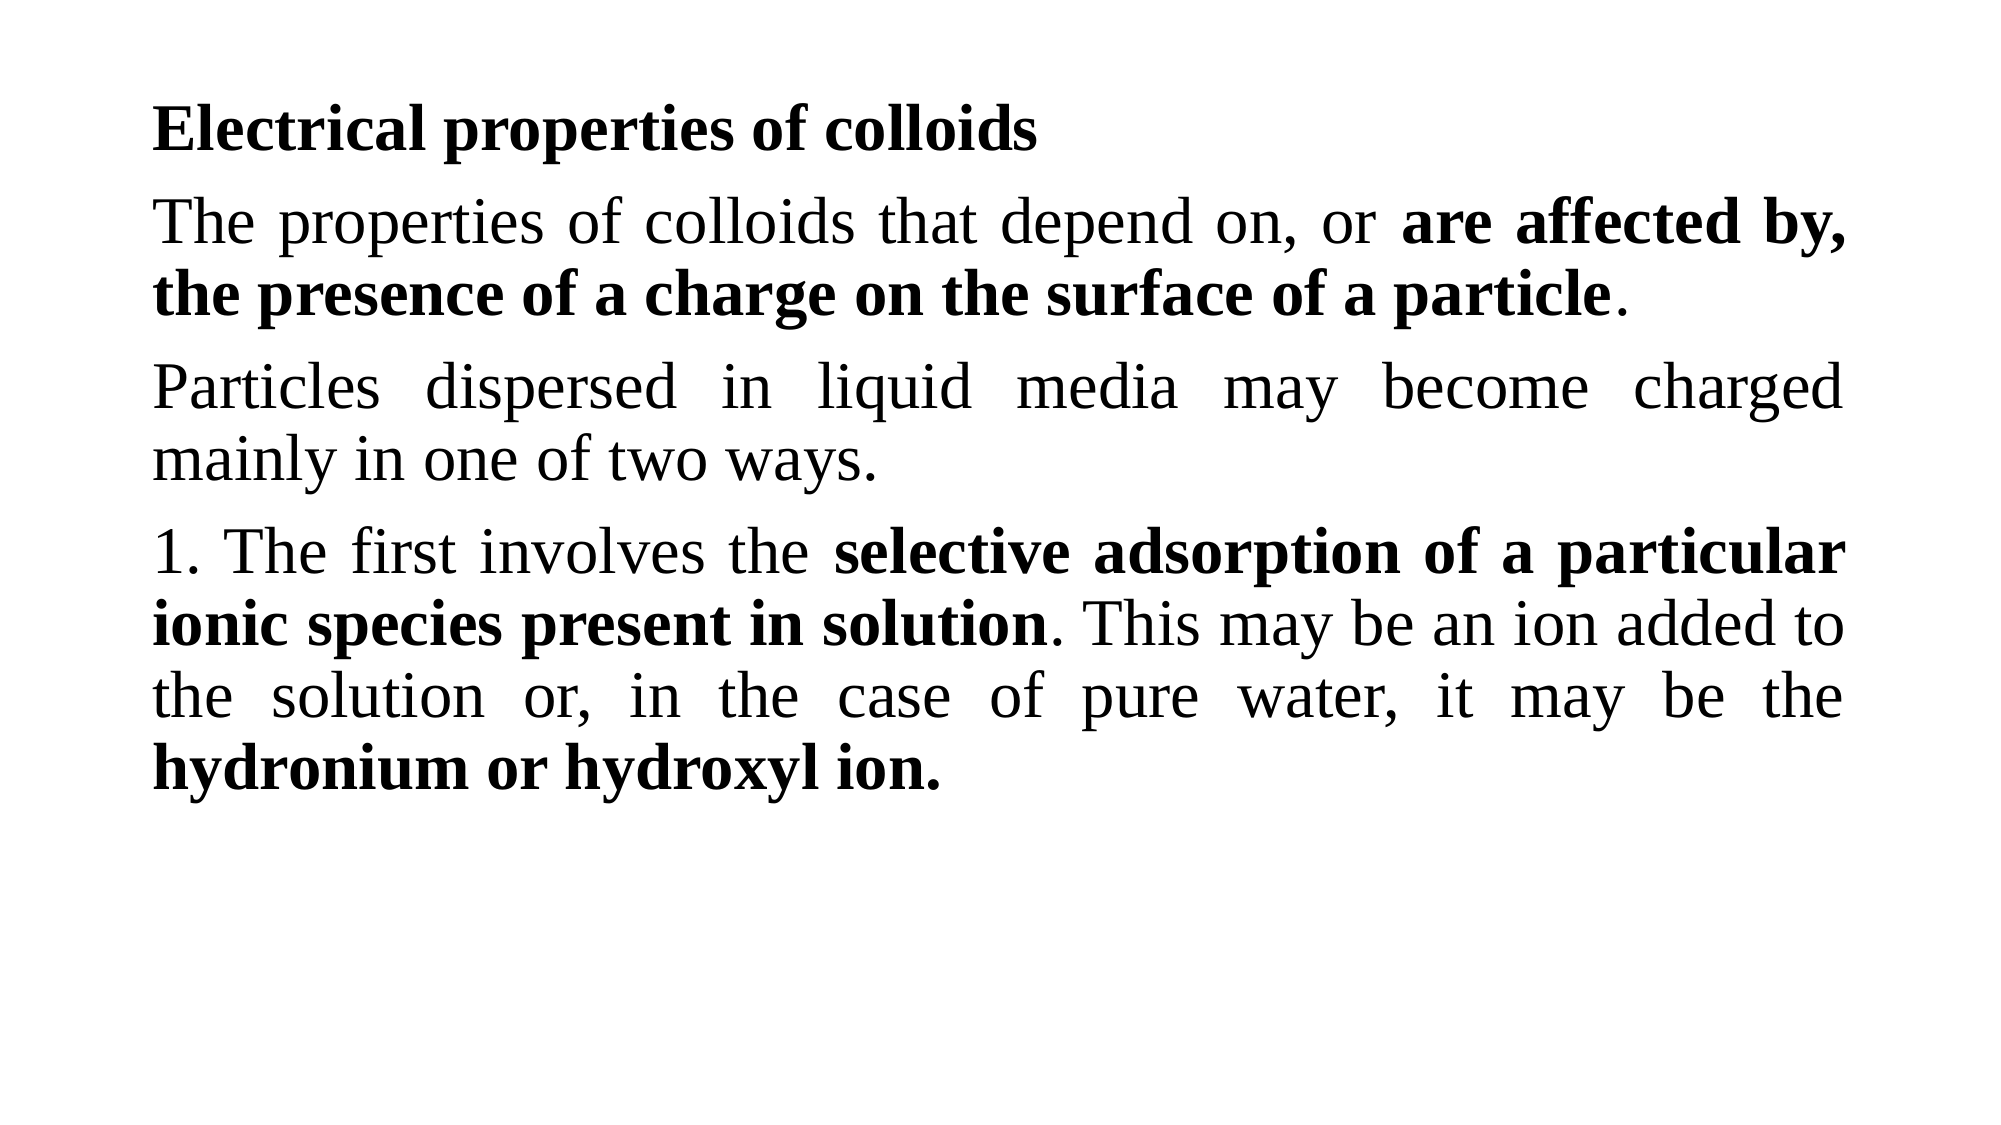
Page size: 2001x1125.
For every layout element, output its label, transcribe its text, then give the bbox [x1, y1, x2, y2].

list Electrical properties of colloids The properties of colloids that depend on, or are affected by, the presence of a charge on the surface of a particle. Particles dispersed in liquid media may become charged mainly in one of two ways. 1. The first involves the selective adsorption of a particular ionic species present in solution. This may be an ion added to the solution or, in the case of pure water, it may be the hydronium or hydroxyl ion. [137, 85, 1863, 1014]
